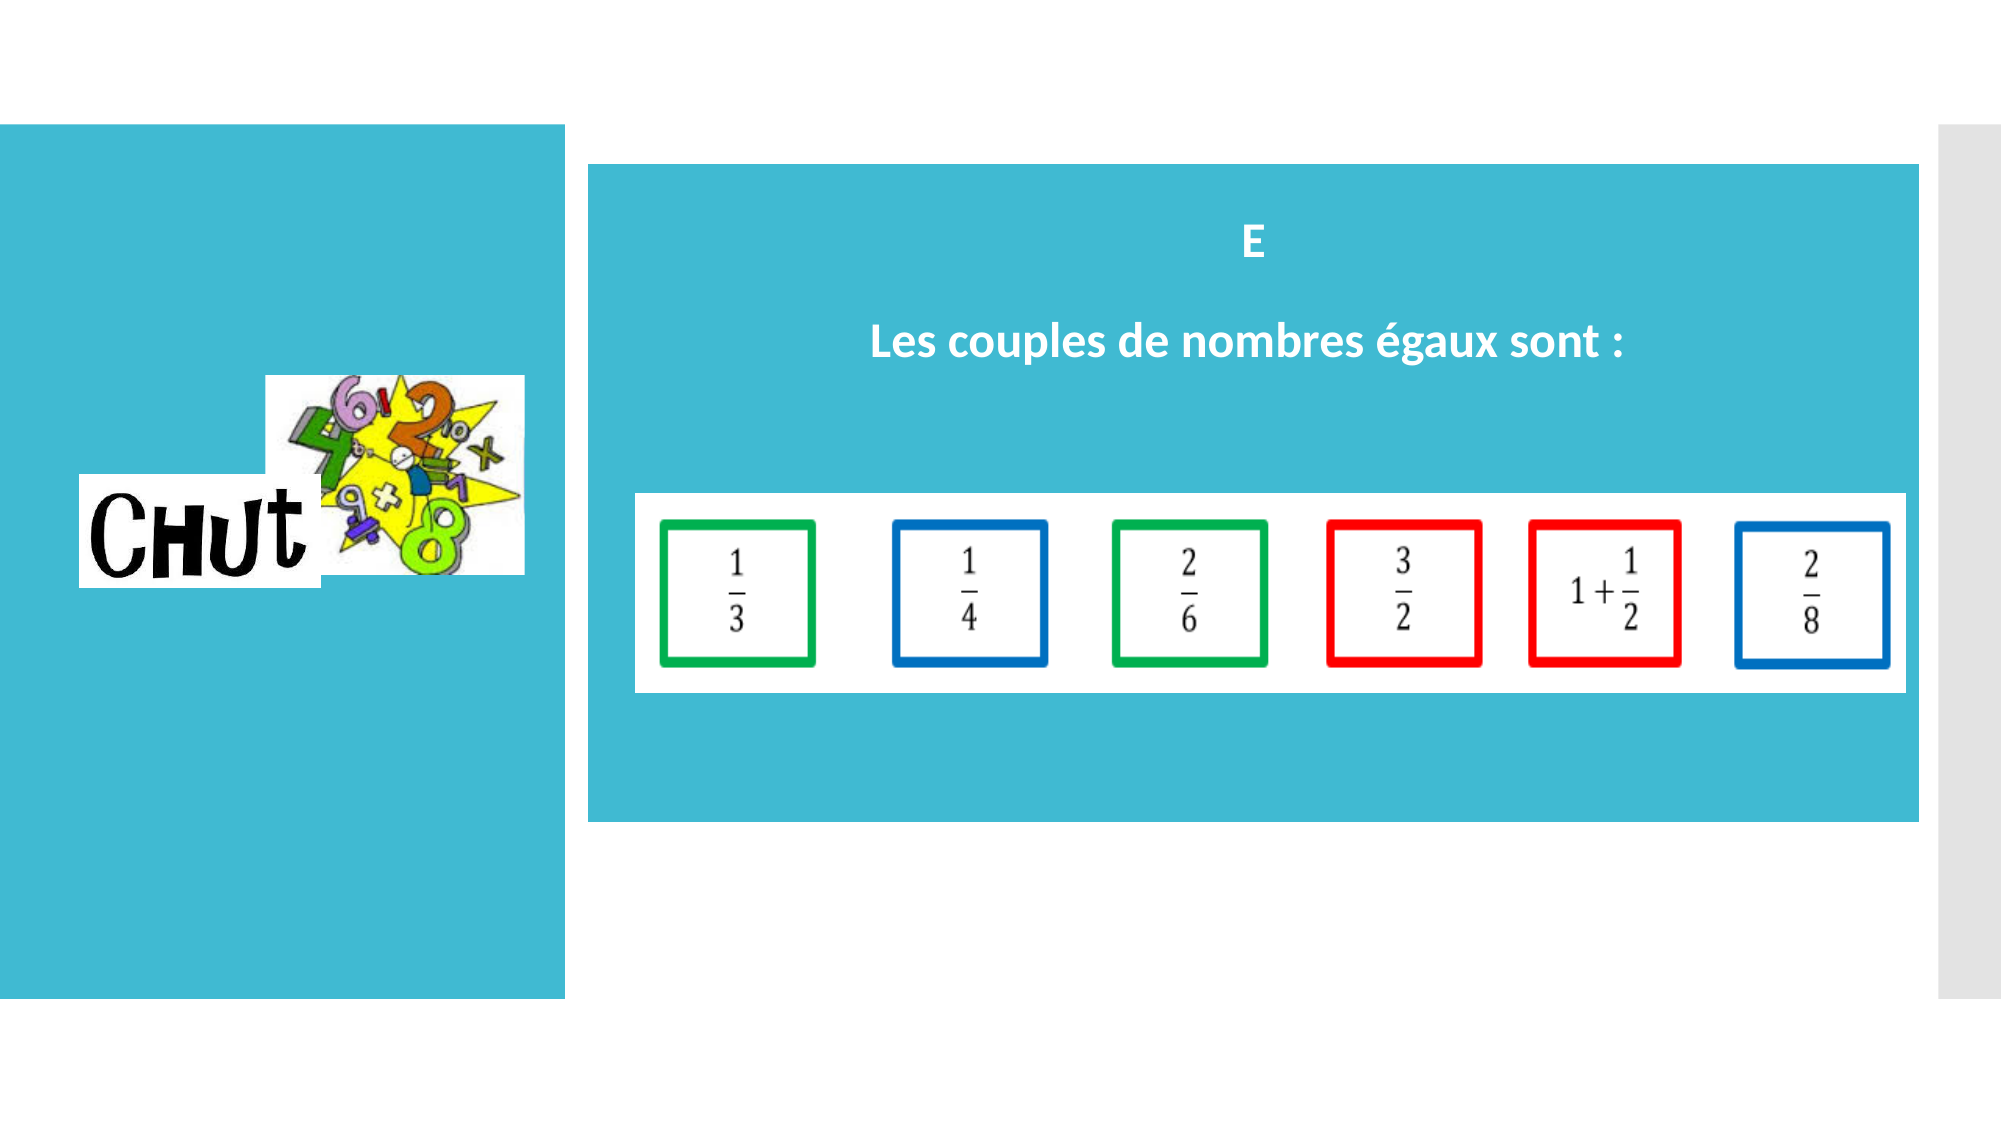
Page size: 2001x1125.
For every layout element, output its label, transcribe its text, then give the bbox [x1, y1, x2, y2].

picture [78, 375, 525, 588]
picture [635, 493, 1906, 693]
table_header E Les couples de nombres égaux sont : [588, 164, 1919, 822]
